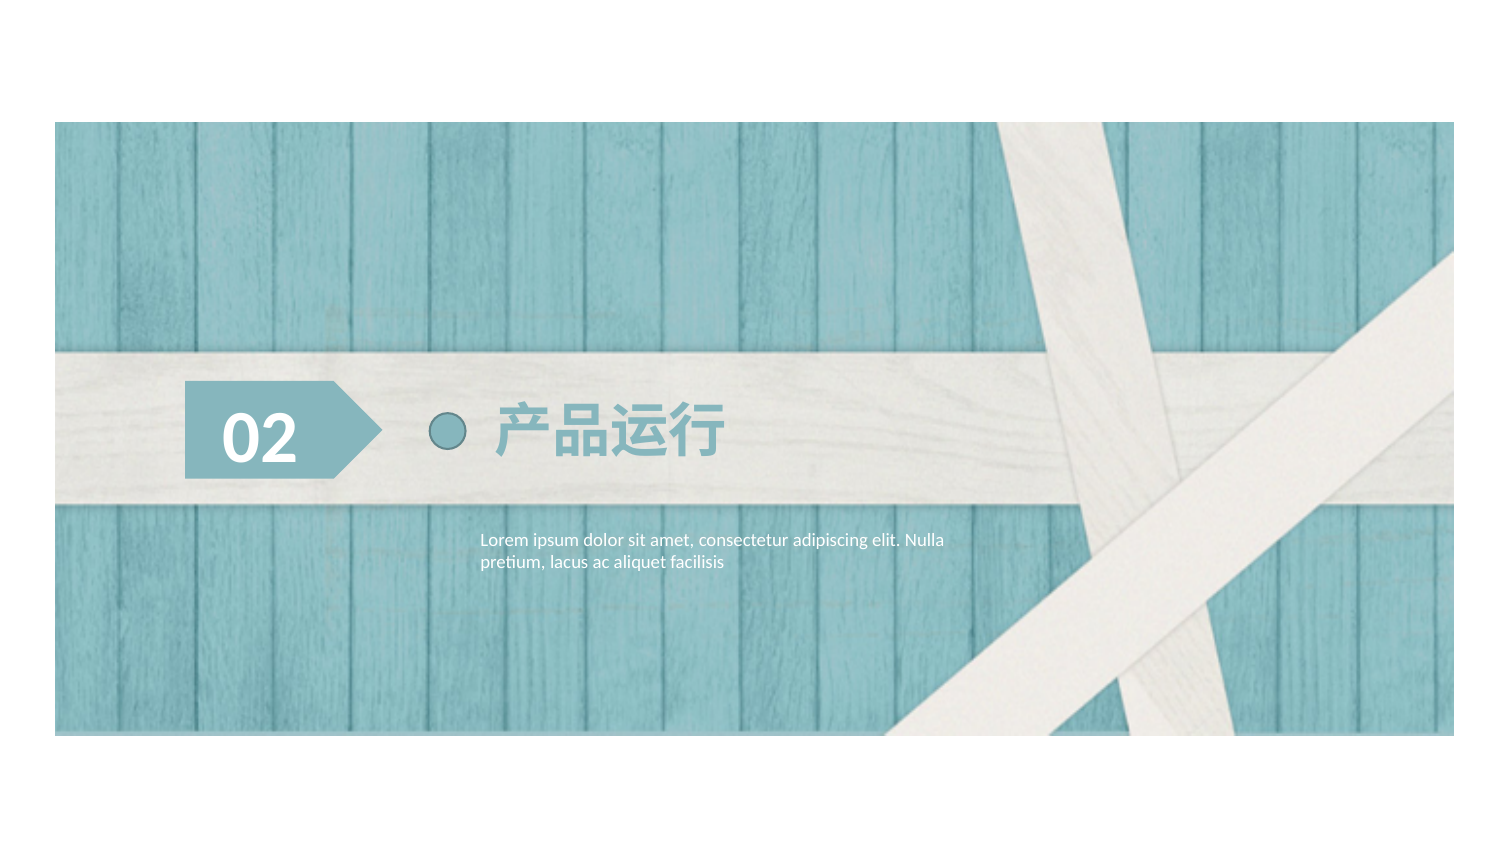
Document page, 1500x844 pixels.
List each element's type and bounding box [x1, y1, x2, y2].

text_box [185, 380, 383, 487]
picture [55, 122, 1455, 736]
text_box [465, 385, 978, 581]
